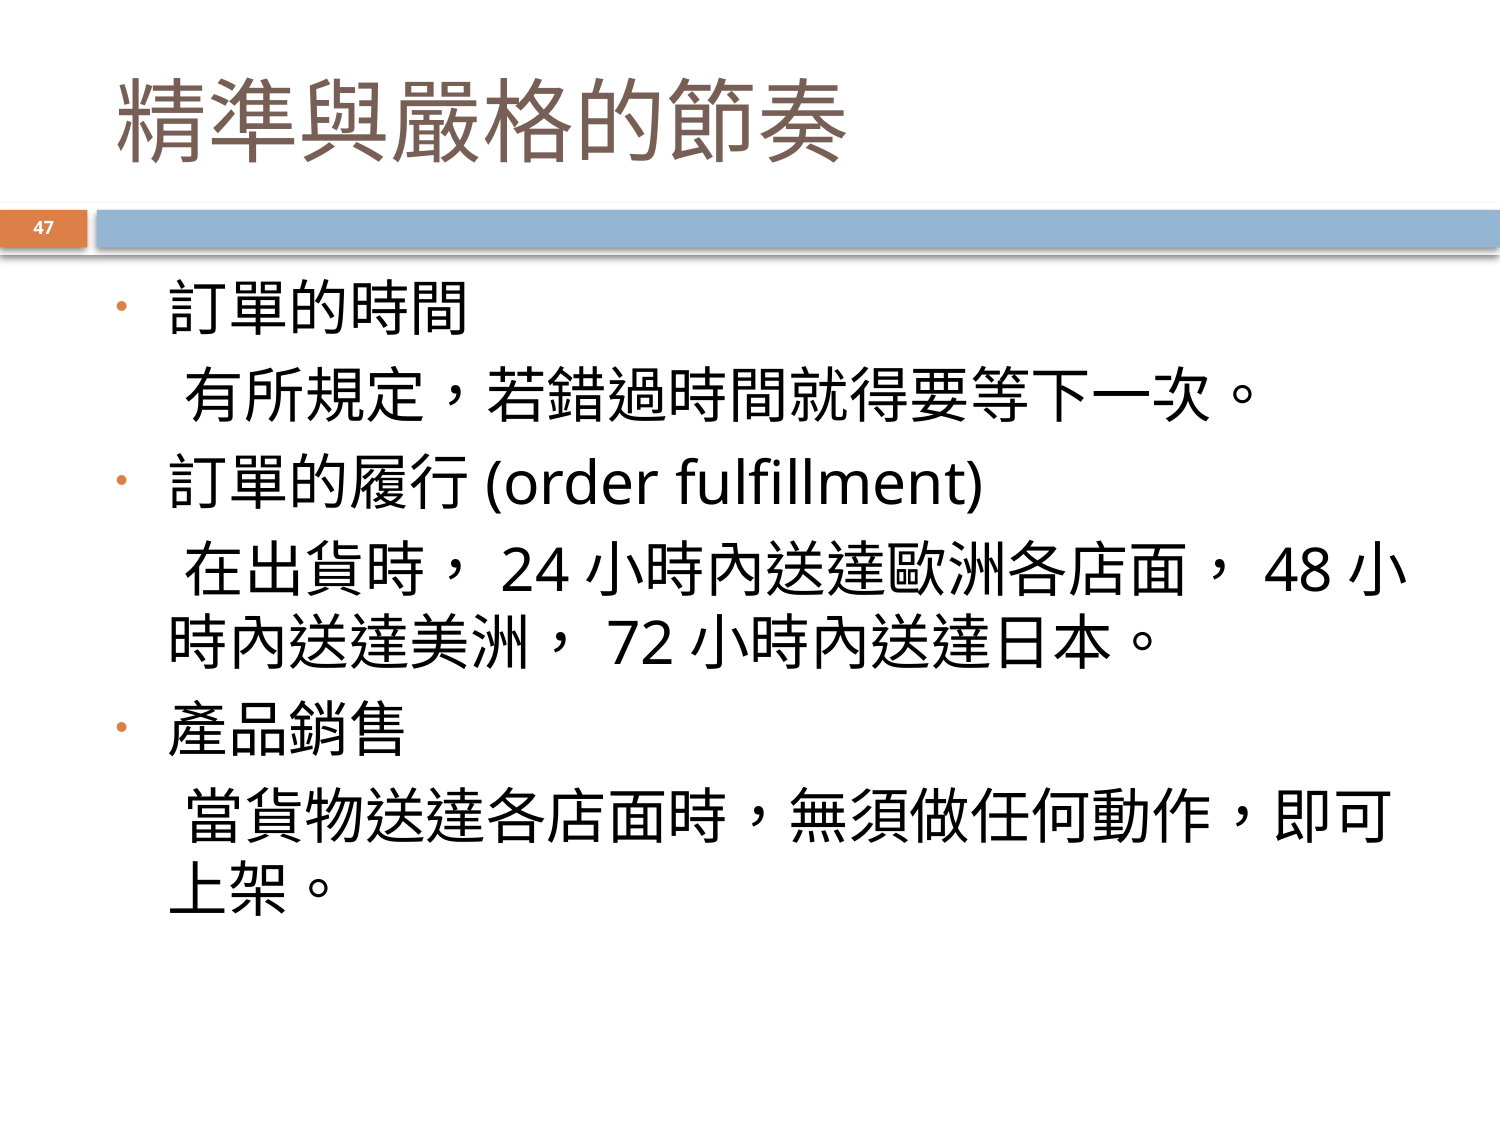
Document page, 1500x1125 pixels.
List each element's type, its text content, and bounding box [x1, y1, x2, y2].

list 訂單的時間 有所規定，若錯過時間就得要等下一次。 訂單的履行(order fulfillment) 在出貨時，24小時內送達歐洲各店面，48小時內送達美洲，72小時內送達日本。 產品銷售 當貨物送達各店面時，無須做任何動作，即可上架。 [100, 262, 1439, 1001]
slide_number 47 [0, 208, 88, 249]
title 精準與嚴格的節奏 [100, 37, 1439, 201]
